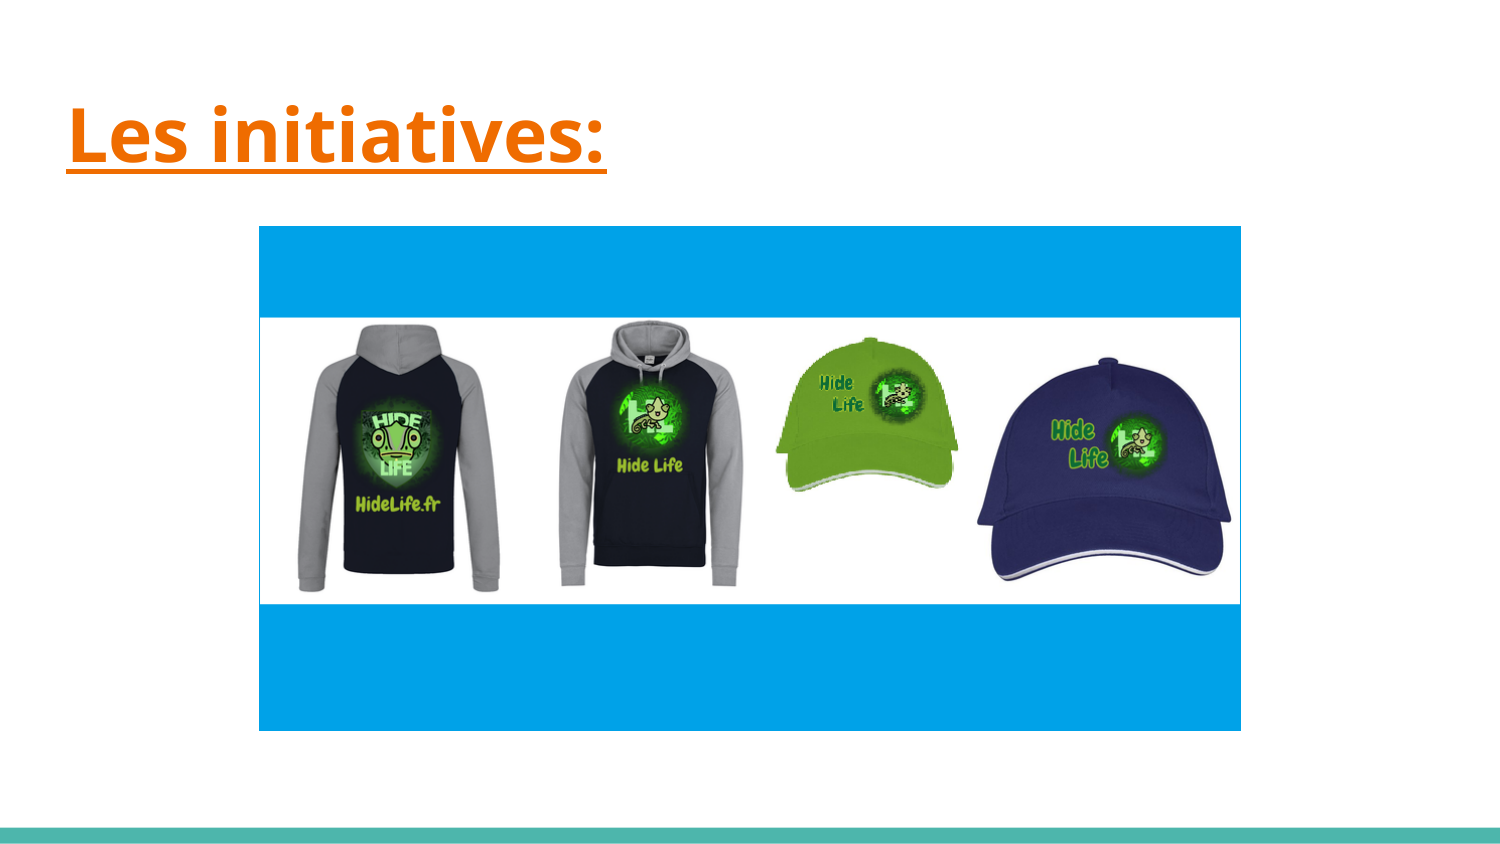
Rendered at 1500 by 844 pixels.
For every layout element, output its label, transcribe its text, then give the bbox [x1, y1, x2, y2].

picture [261, 318, 1239, 604]
title Les initiatives: [51, 72, 1449, 189]
